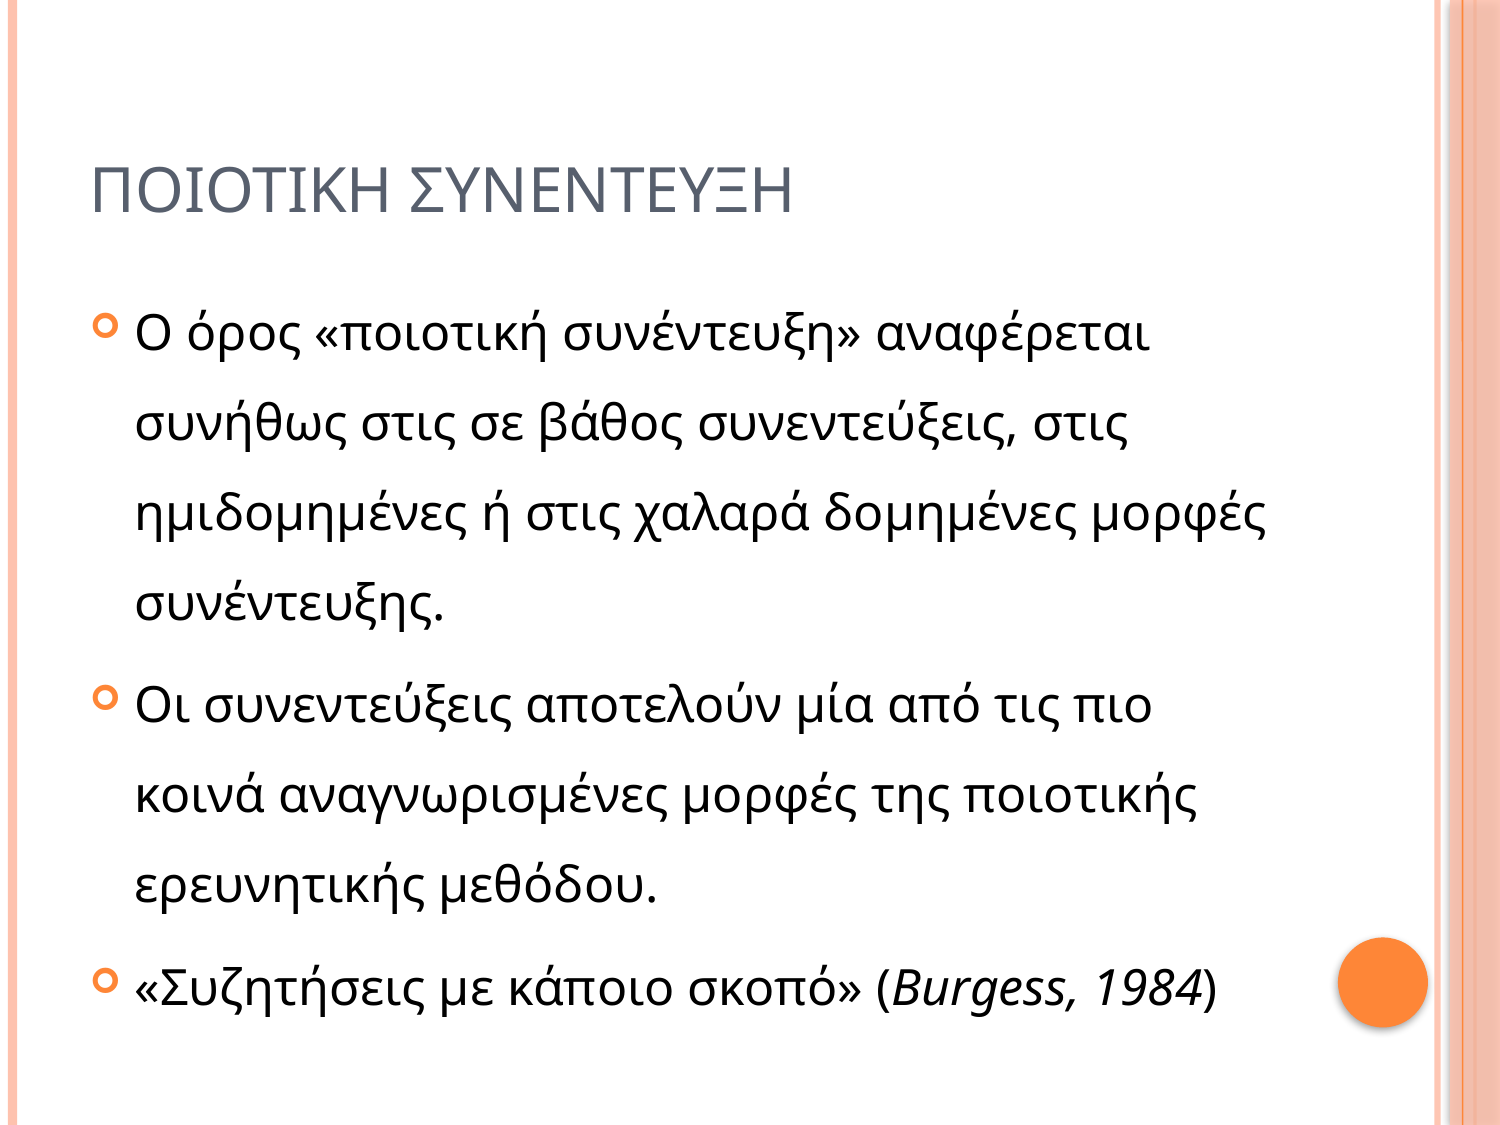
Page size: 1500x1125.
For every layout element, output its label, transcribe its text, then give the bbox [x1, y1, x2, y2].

title ΠΟΙΟΤΙΚΗ ΣΥΝΕΝΤΕΥΞΗ [75, 45, 1300, 233]
list Ο όρος «ποιοτική συνέντευξη» αναφέρεται συνήθως στις σε βάθος συνεντεύξεις, στις ημιδομημένες ή στις χαλαρά δομημένες μορφές συνέντευξης. Οι συνεντεύξεις αποτελούν μία από τις πιο κοινά αναγνωρισμένες μορφές της ποιοτικής ερευνητικής μεθόδου. «Συζητήσεις με κάποιο σκοπό» (Burgess, 1984) [75, 262, 1300, 1062]
